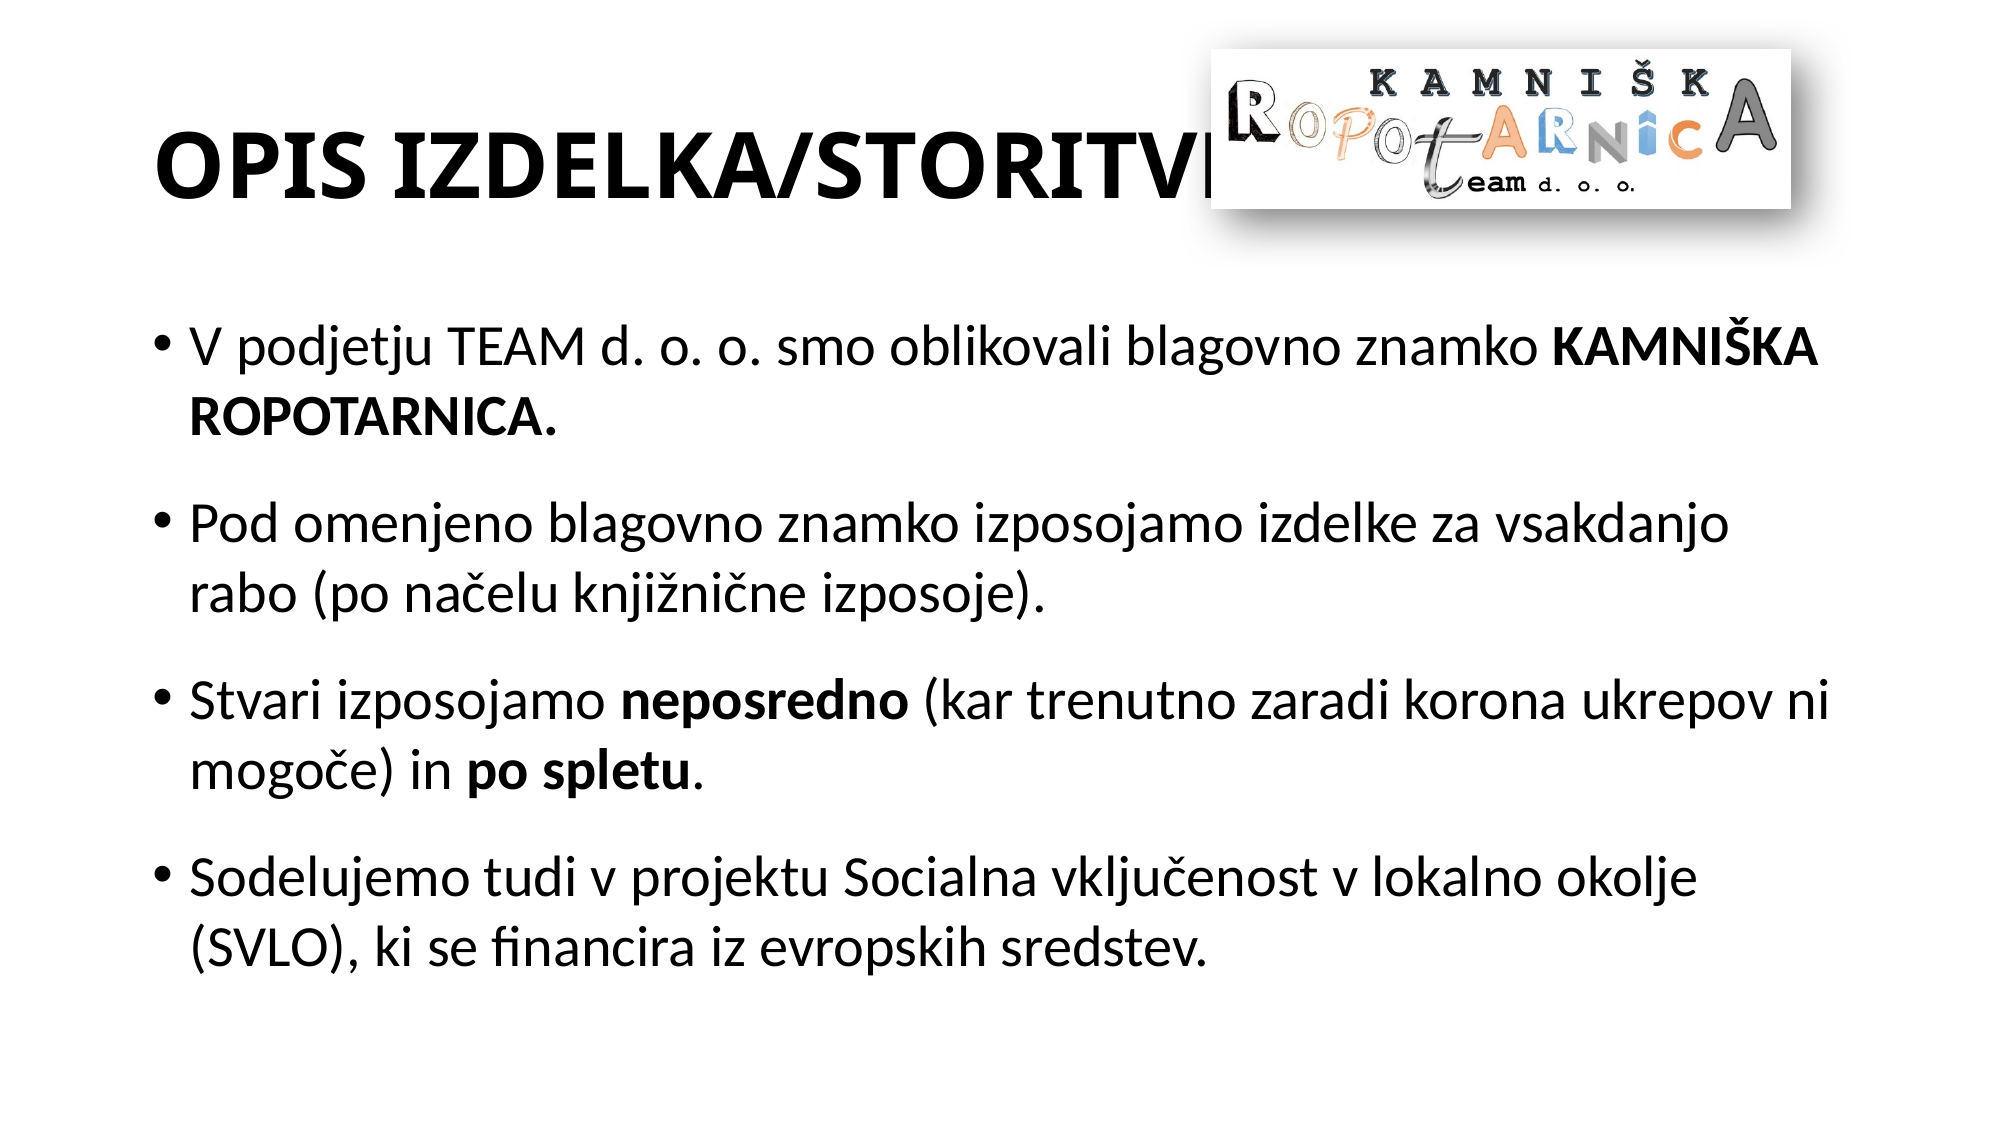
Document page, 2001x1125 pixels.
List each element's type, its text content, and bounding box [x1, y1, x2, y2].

title OPIS IZDELKA/STORITVE [137, 59, 1863, 278]
picture [1211, 49, 1791, 209]
list V podjetju TEAM d. o. o. smo oblikovali blagovno znamko KAMNIŠKA ROPOTARNICA. Pod omenjeno blagovno znamko izposojamo izdelke za vsakdanjo rabo (po načelu knjižnične izposoje). Stvari izposojamo neposredno (kar trenutno zaradi korona ukrepov ni mogoče) in po spletu. Sodelujemo tudi v projektu Socialna vključenost v lokalno okolje (SVLO), ki se financira iz evropskih sredstev. [137, 299, 1863, 1018]
